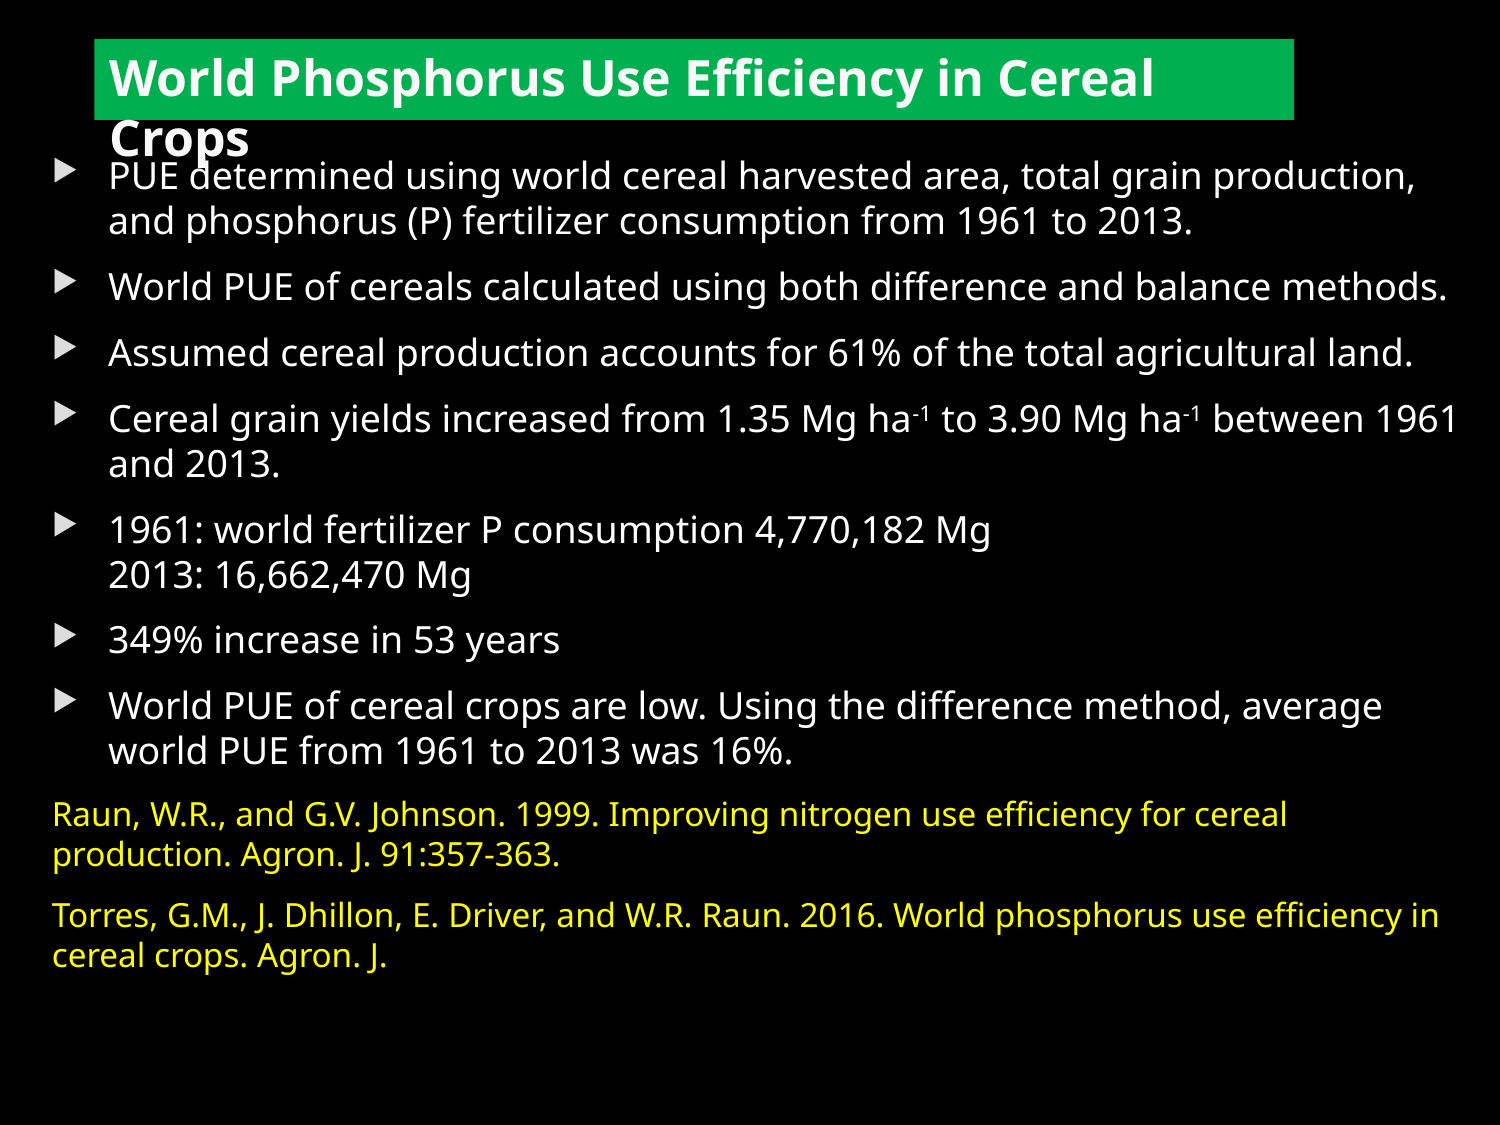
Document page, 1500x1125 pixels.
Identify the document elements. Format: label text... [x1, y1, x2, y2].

list PUE determined using world cereal harvested area, total grain production, and phosphorus (P) fertilizer consumption from 1961 to 2013. World PUE of cereals calculated using both difference and balance methods. Assumed cereal production accounts for 61% of the total agricultural land. Cereal grain yields increased from 1.35 Mg ha-1 to 3.90 Mg ha-1 between 1961 and 2013. 1961: world fertilizer P consumption 4,770,182 Mg 2013: 16,662,470 Mg 349% increase in 53 years World PUE of cereal crops are low. Using the difference method, average world PUE from 1961 to 2013 was 16%. Raun, W.R., and G.V. Johnson. 1999. Improving nitrogen use efficiency for cereal production. Agron. J. 91:357-363. Torres, G.M., J. Dhillon, E. Driver, and W.R. Raun. 2016. World phosphorus use efficiency in cereal crops. Agron. J. [36, 144, 1486, 942]
title World Phosphorus Use Efficiency in Cereal Crops [94, 38, 1295, 120]
